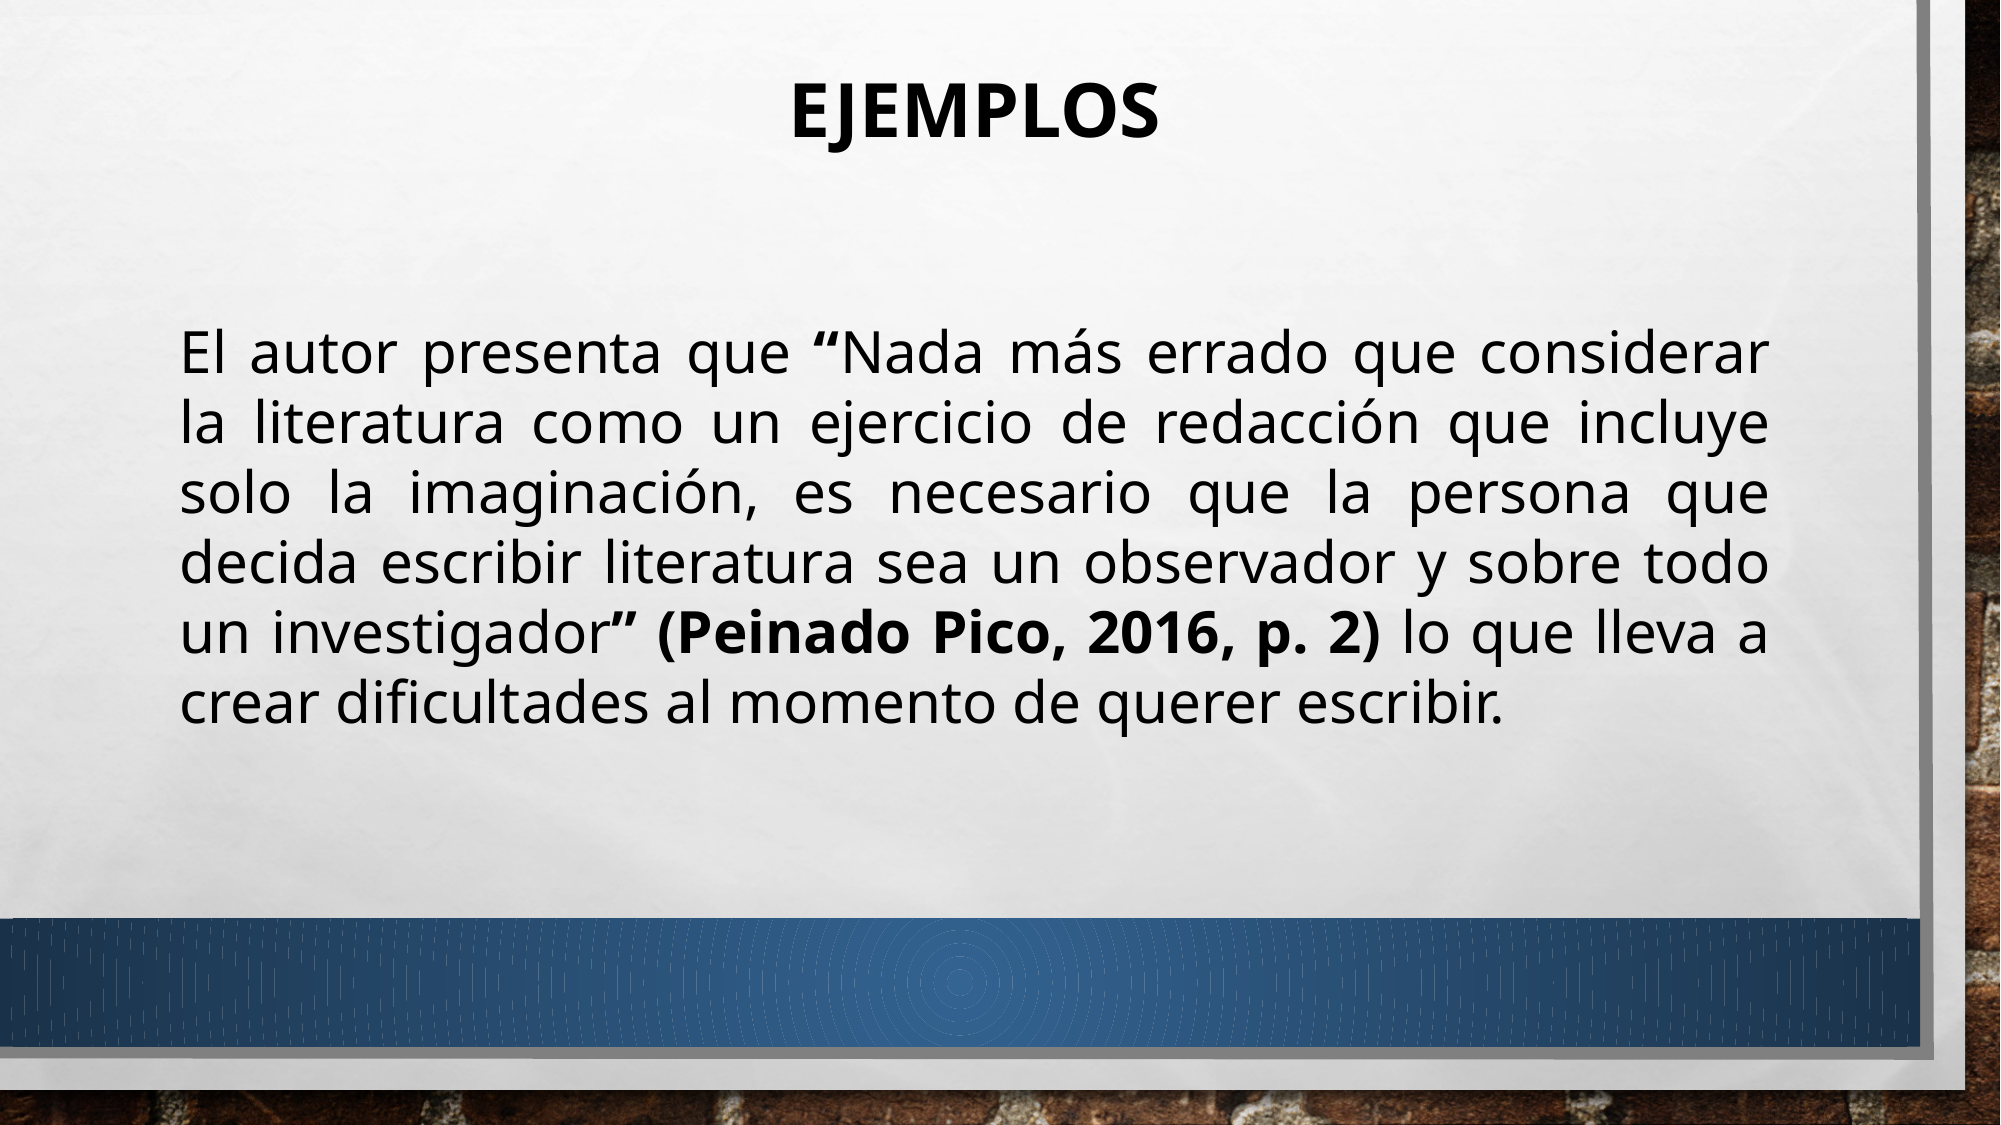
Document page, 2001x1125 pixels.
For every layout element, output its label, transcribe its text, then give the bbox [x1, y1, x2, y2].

picture [0, 0, 2000, 1125]
text_box El autor presenta que “Nada más errado que considerar la literatura como un ejercicio de redacción que incluye solo la imaginación, es necesario que la persona que decida escribir literatura sea un observador y sobre todo un investigador” (Peinado Pico, 2016, p. 2) lo que lleva a crear dificultades al momento de querer escribir. [164, 307, 1786, 743]
text_box EJEMPLOS [164, 55, 1786, 160]
